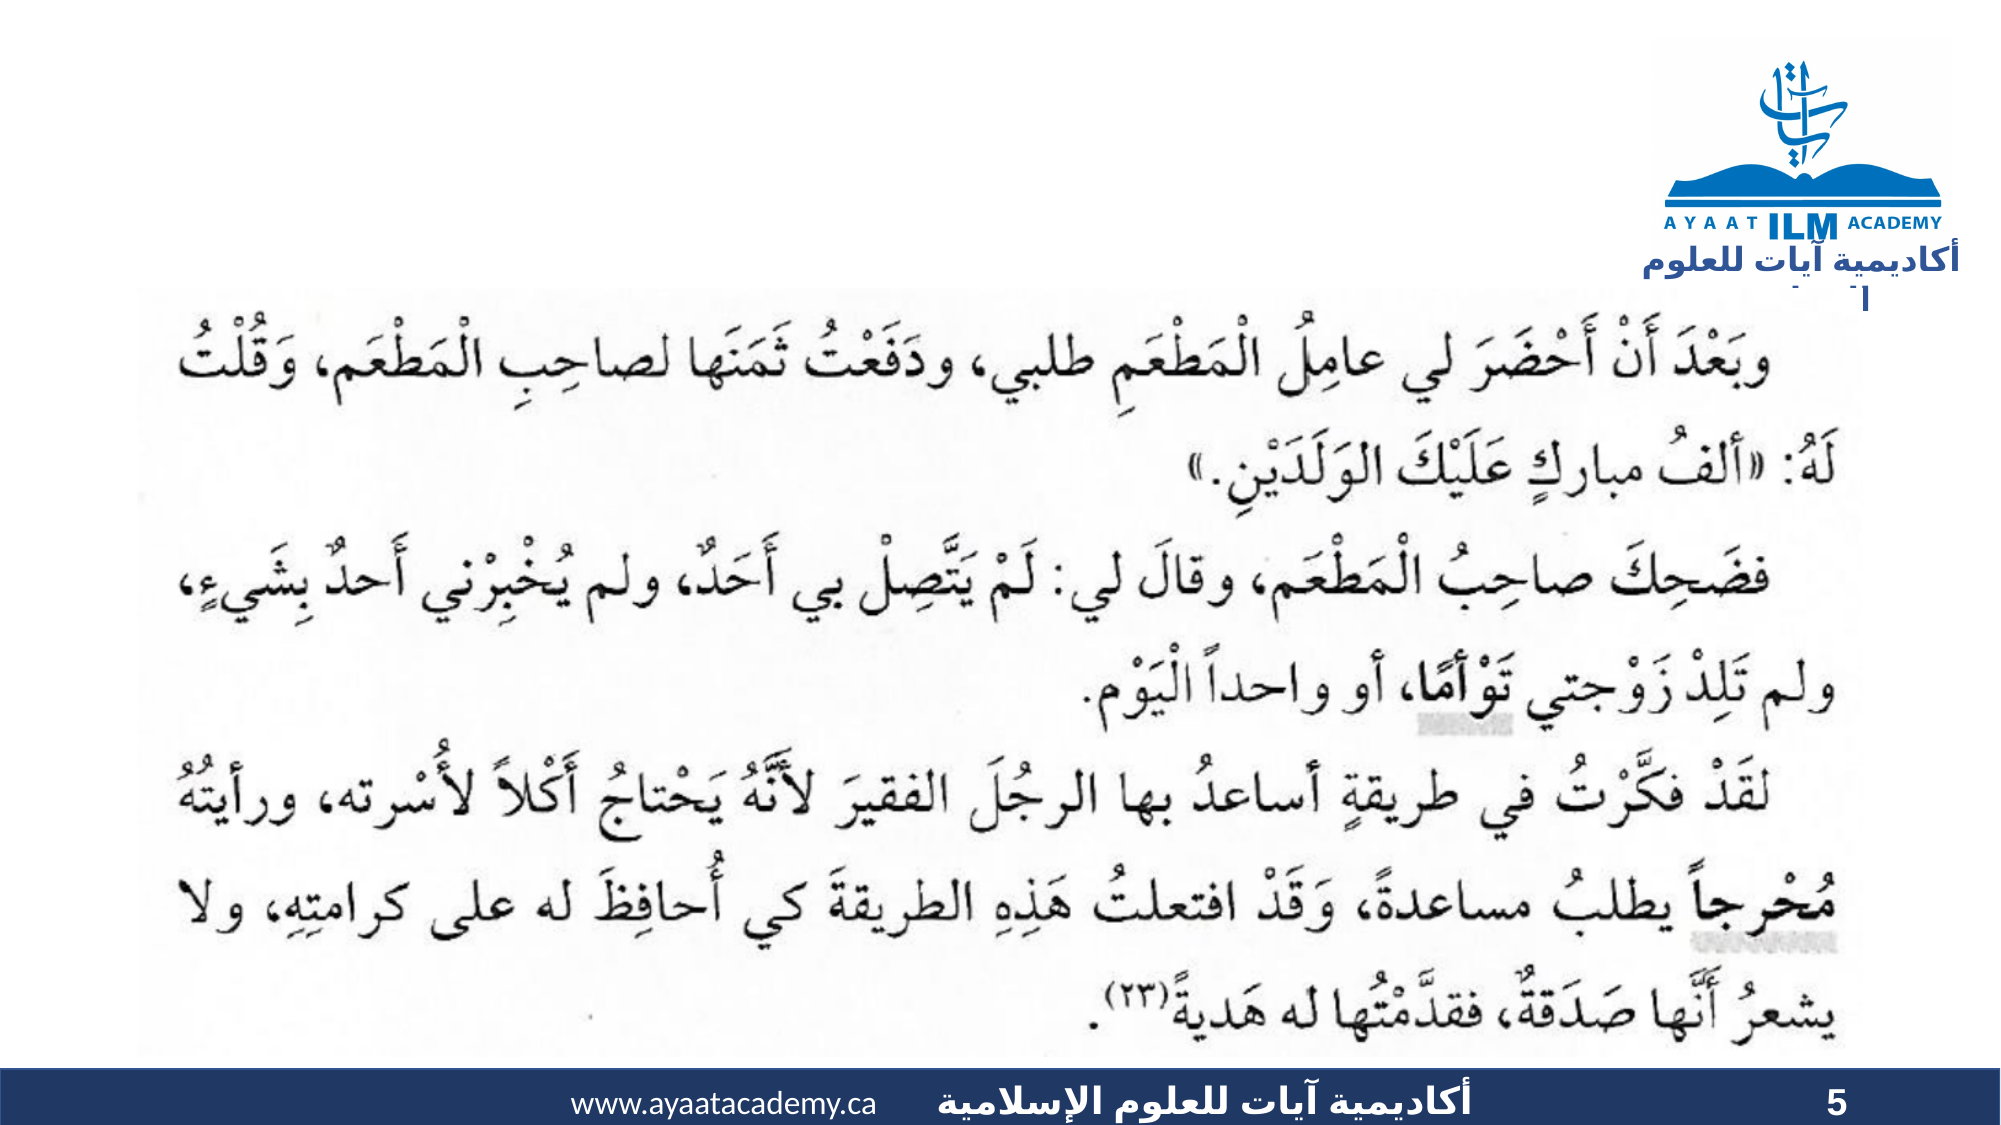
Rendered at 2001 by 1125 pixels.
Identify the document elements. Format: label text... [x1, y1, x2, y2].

slide_number 5 [1412, 1070, 1863, 1125]
picture [137, 288, 1863, 1057]
picture [1651, 37, 1952, 257]
